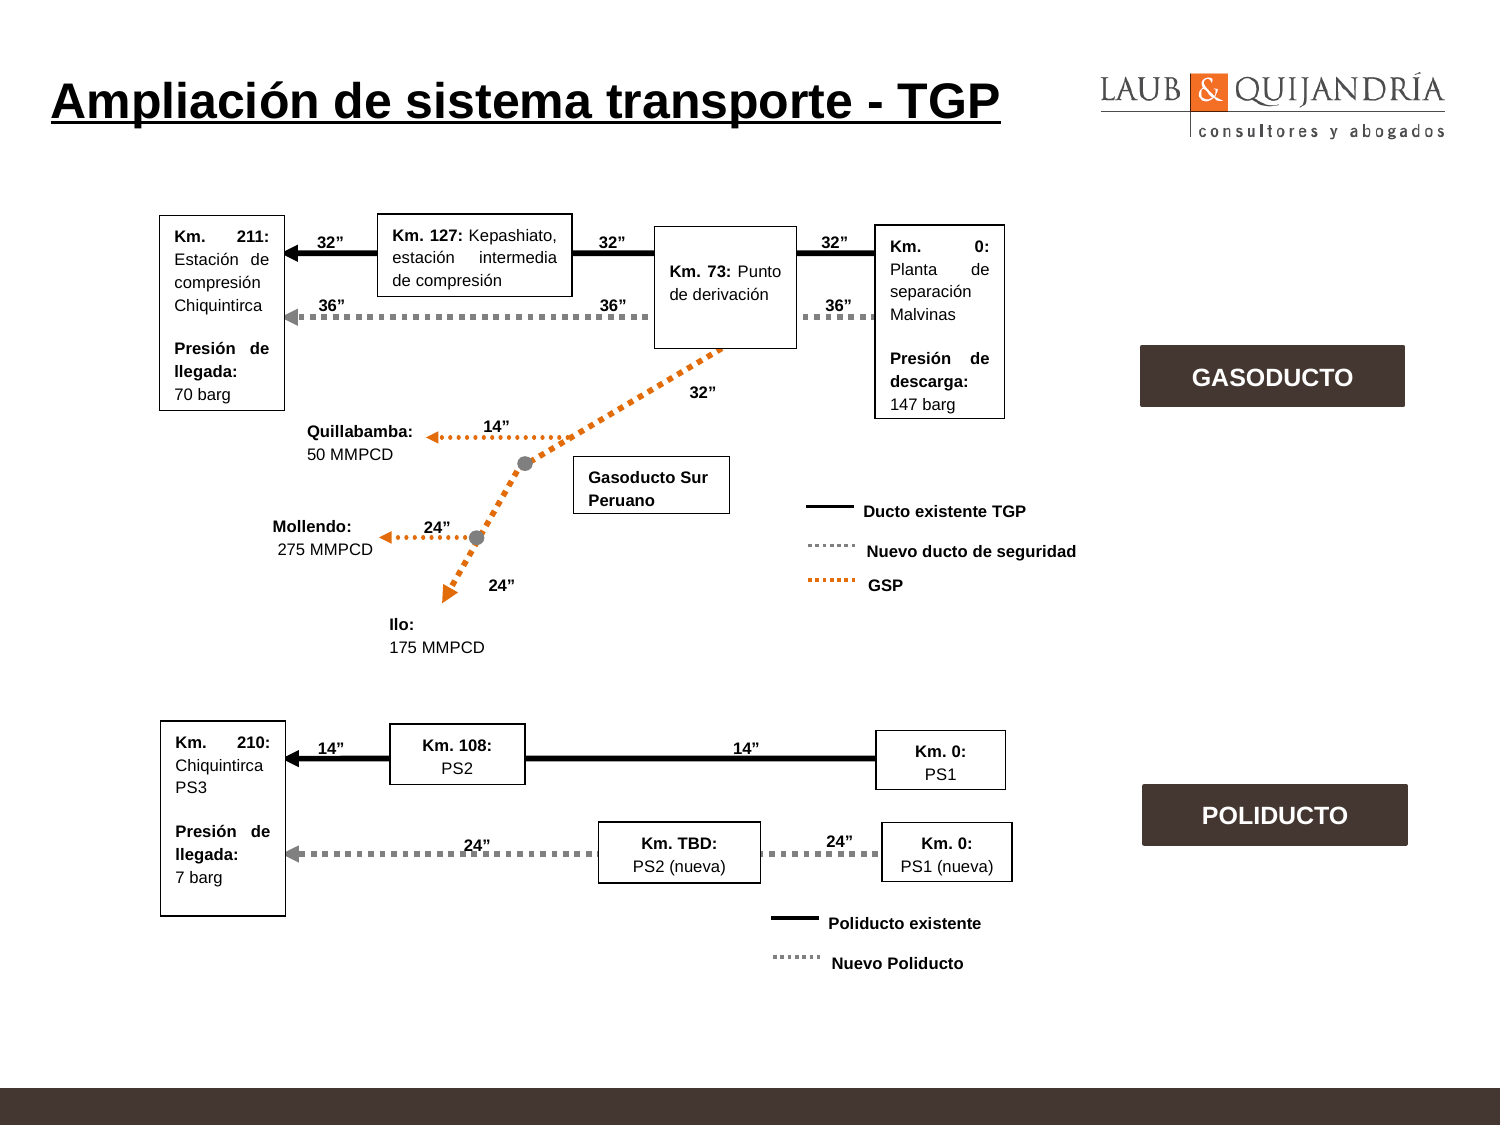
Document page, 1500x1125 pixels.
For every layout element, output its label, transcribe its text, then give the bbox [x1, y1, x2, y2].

title Ampliación de sistema transporte - TGP [6, 35, 1046, 161]
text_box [159, 213, 1143, 663]
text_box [160, 720, 1108, 977]
text_box POLIDUCTO [1142, 784, 1408, 846]
picture [1089, 58, 1454, 153]
text_box GASODUCTO [1146, 345, 1405, 407]
